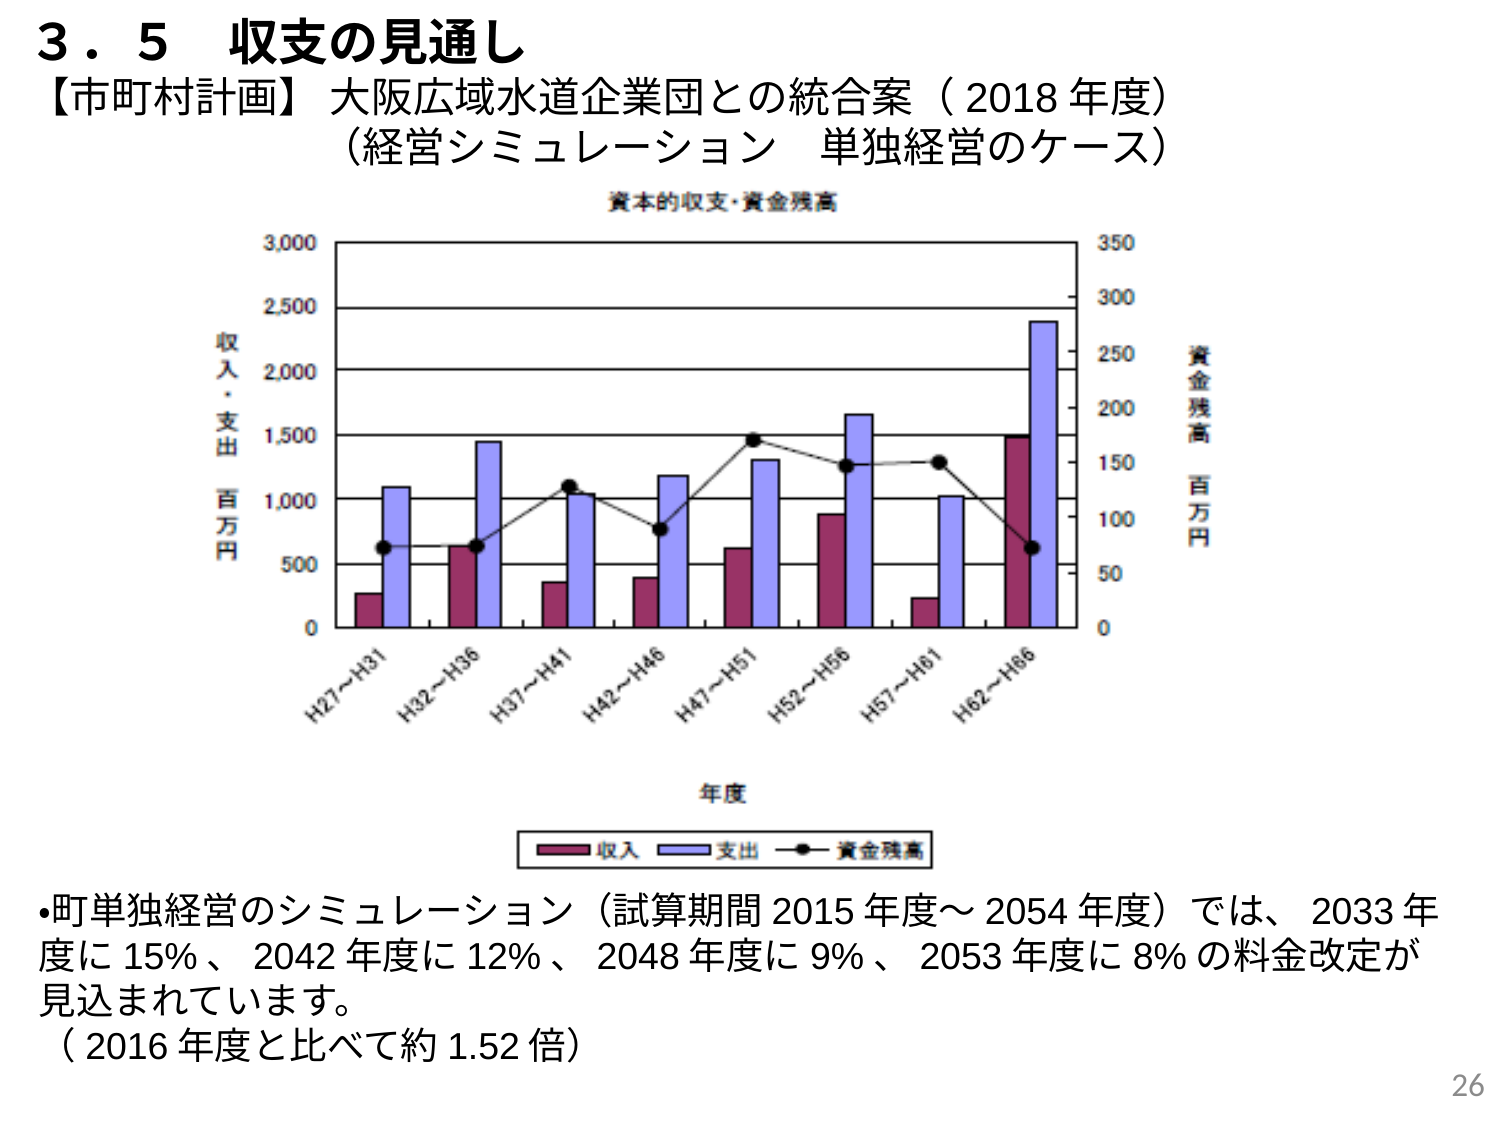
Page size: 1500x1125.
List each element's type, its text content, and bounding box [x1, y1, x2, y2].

picture [210, 183, 1216, 879]
text_box ３．５ 収支の見通し 【市町村計画】 大阪広域水道企業団との統合案（2018年度） （経営シミュレーション 単独経営のケース） [0, 3, 1500, 359]
slide_number 26 [1162, 1053, 1500, 1114]
text_box ・町単独経営のシミュレーション（試算期間2015年度～2054年度）では、2033年度に15%、2042年度に12%、2048年度に9%、2053年度に8%の料金改定が見込まれています。 （2016年度と比べて約1.52倍） [24, 879, 1465, 1075]
